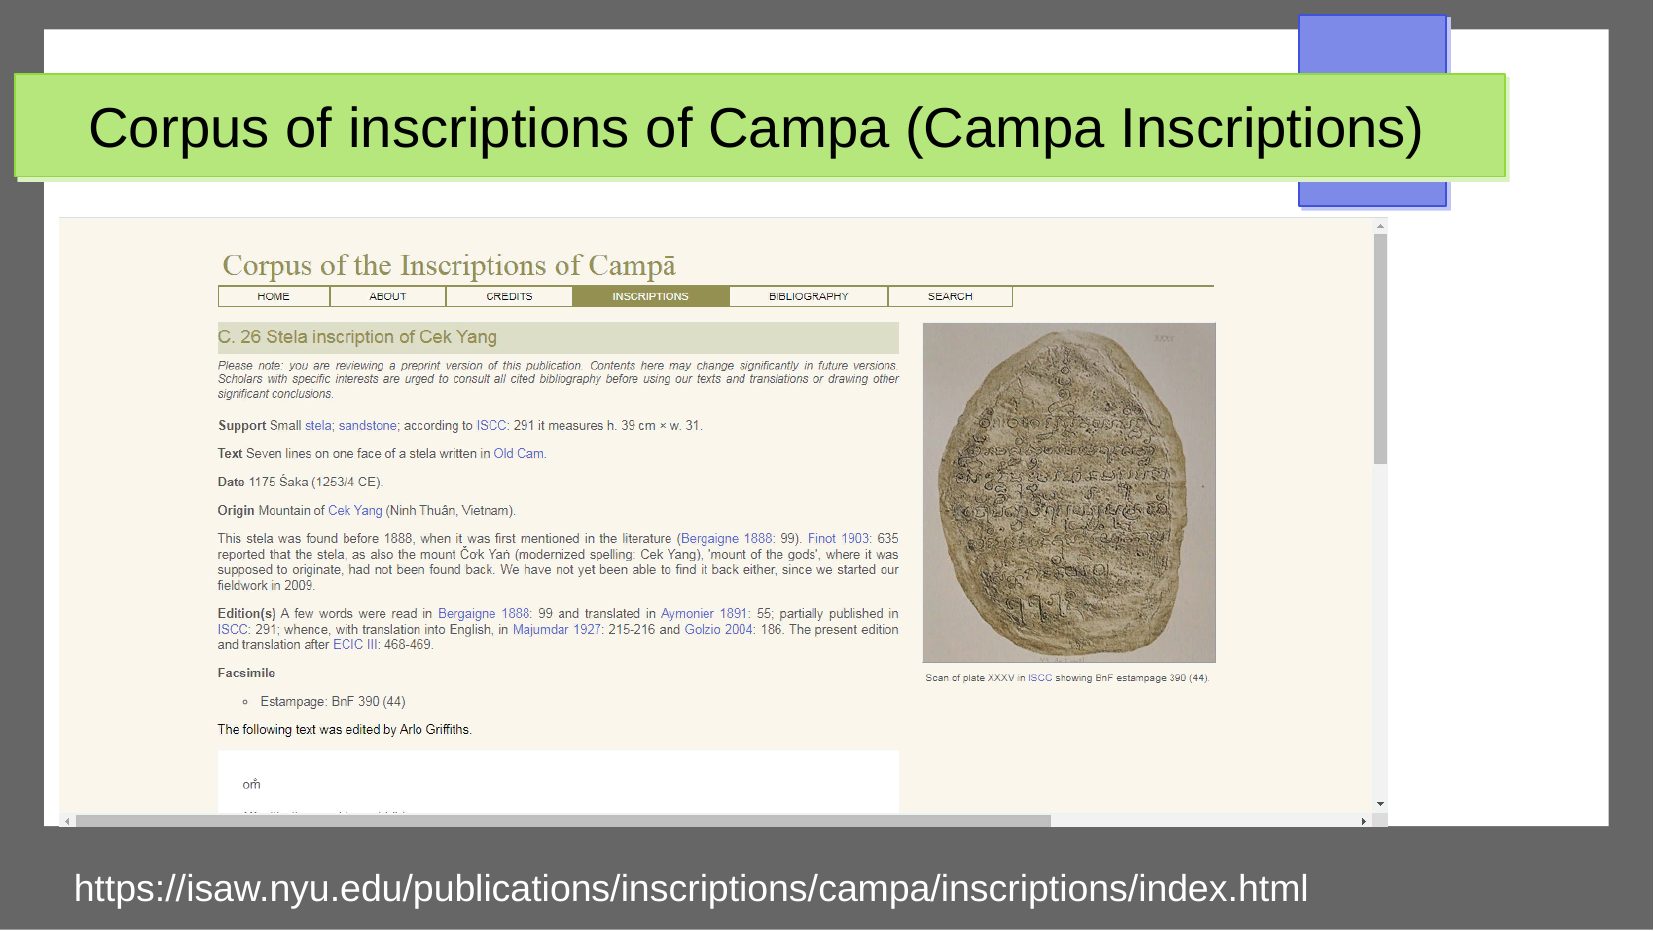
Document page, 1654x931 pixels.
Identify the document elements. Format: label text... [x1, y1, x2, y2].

text_box Corpus of inscriptions of Campa (Campa Inscriptions) [88, 73, 1506, 177]
text_box https://isaw.nyu.edu/publications/inscriptions/campa/inscriptions/index.html [58, 856, 1325, 913]
picture [58, 217, 1388, 827]
